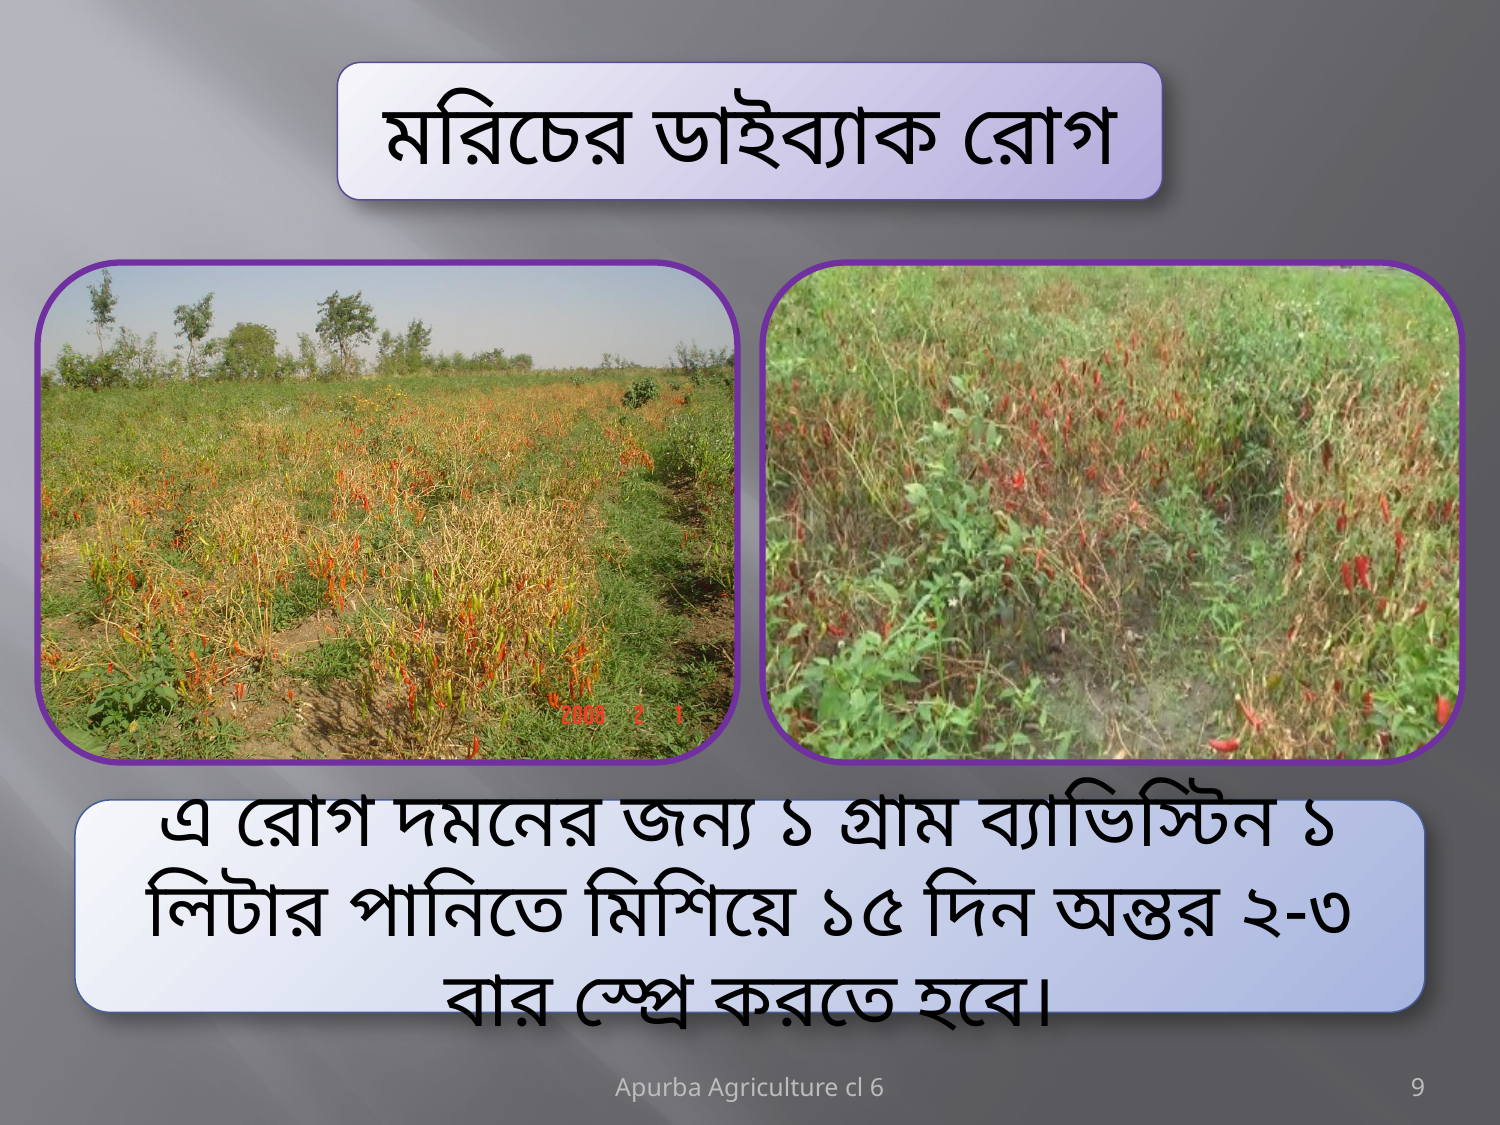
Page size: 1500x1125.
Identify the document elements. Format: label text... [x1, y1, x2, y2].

text_box মরিচের ডাইব্যাক রোগ [336, 61, 1164, 201]
footer Apurba Agriculture cl 6 [512, 1052, 988, 1113]
slide_number 9 [1299, 1052, 1425, 1113]
picture [762, 262, 1463, 763]
text_box এ রোগ দমনের জন্য ১ গ্রাম ব্যাভিস্টিন ১ লিটার পানিতে মিশিয়ে ১৫ দিন অন্তর ২-৩ বার স্প্রে করতে হবে। [74, 799, 1426, 1014]
picture [37, 262, 738, 763]
